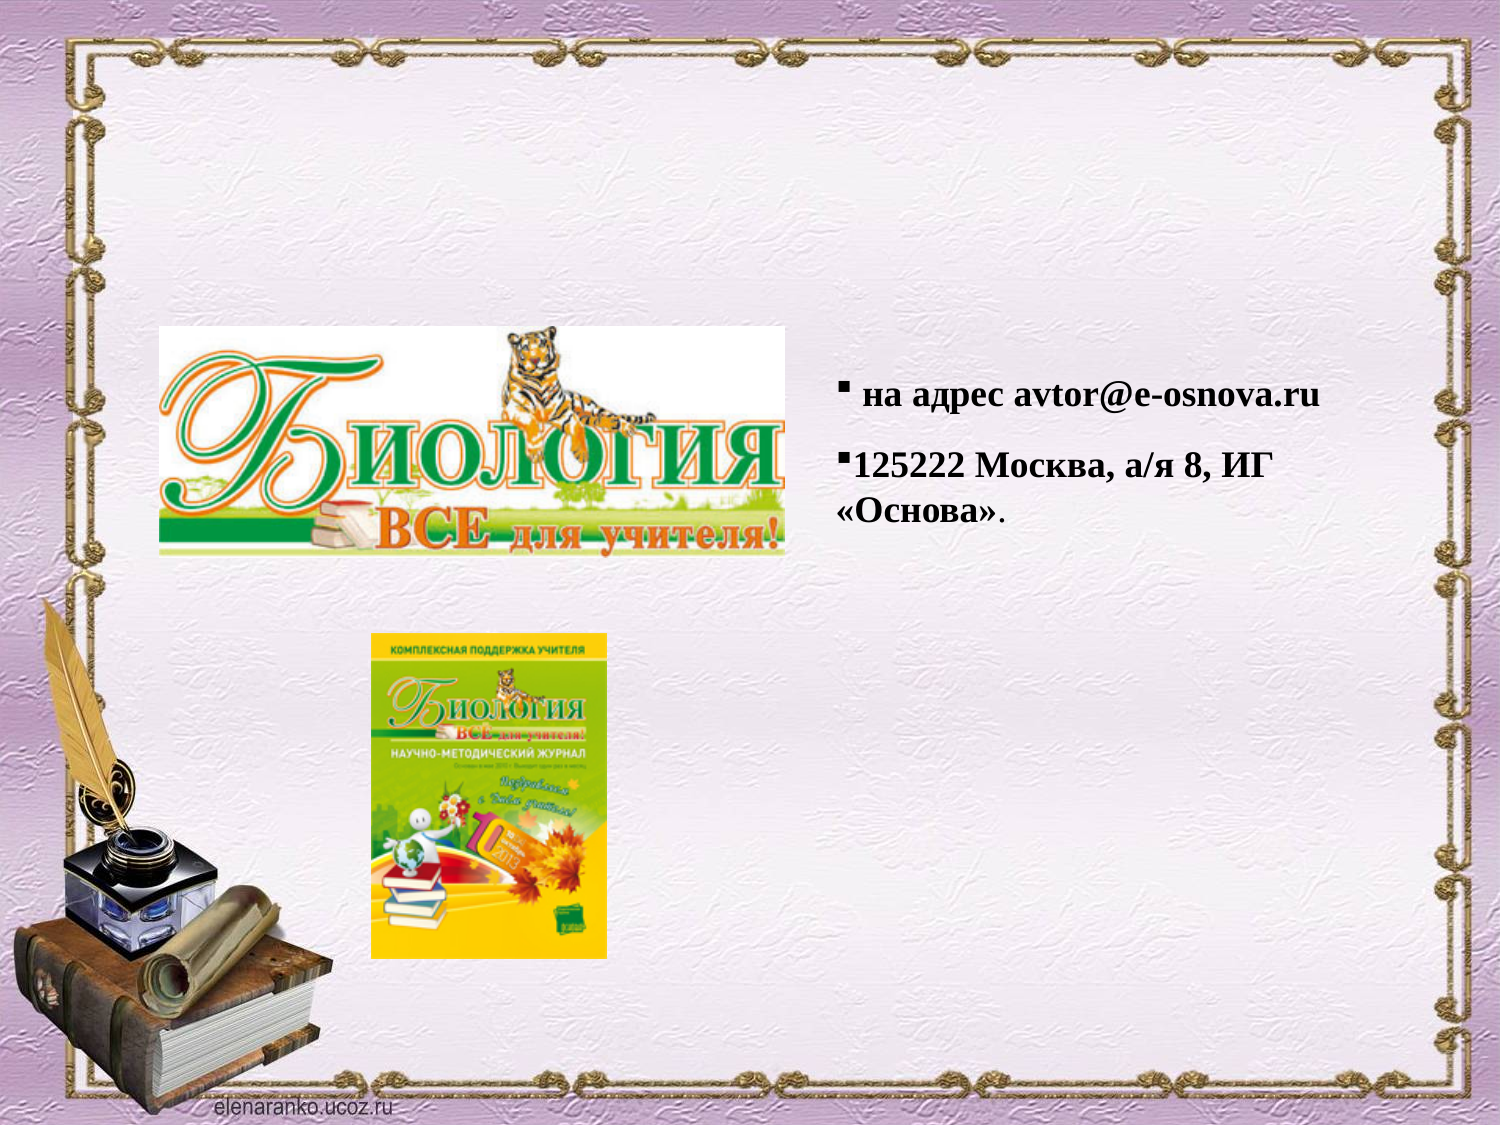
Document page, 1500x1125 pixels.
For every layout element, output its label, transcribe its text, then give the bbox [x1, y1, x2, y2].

picture [0, 0, 1500, 1125]
text_box 125222 Москва, а/я 8, ИГ «Основа». [820, 432, 1436, 538]
text_box на адрес avtor@e-osnova.ru [820, 361, 1362, 422]
